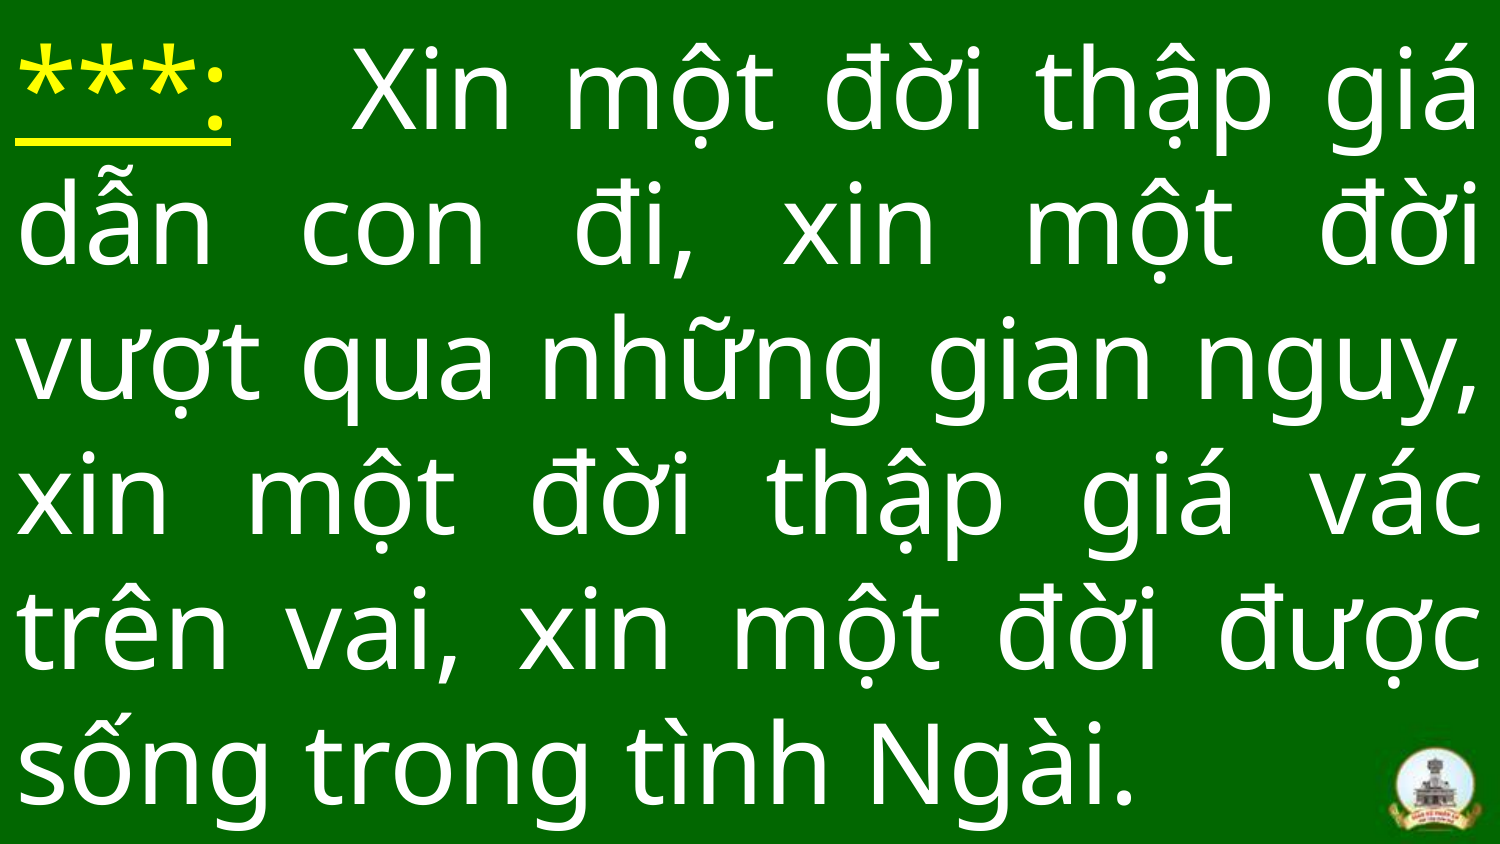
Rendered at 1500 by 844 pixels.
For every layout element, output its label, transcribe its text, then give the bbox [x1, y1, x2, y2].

title ***: Xin một đời thập giá dẫn con đi, xin một đời vượt qua những gian nguy, xin một đời thập giá vác trên vai, xin một đời được sống trong tình Ngài. [0, 0, 1500, 844]
